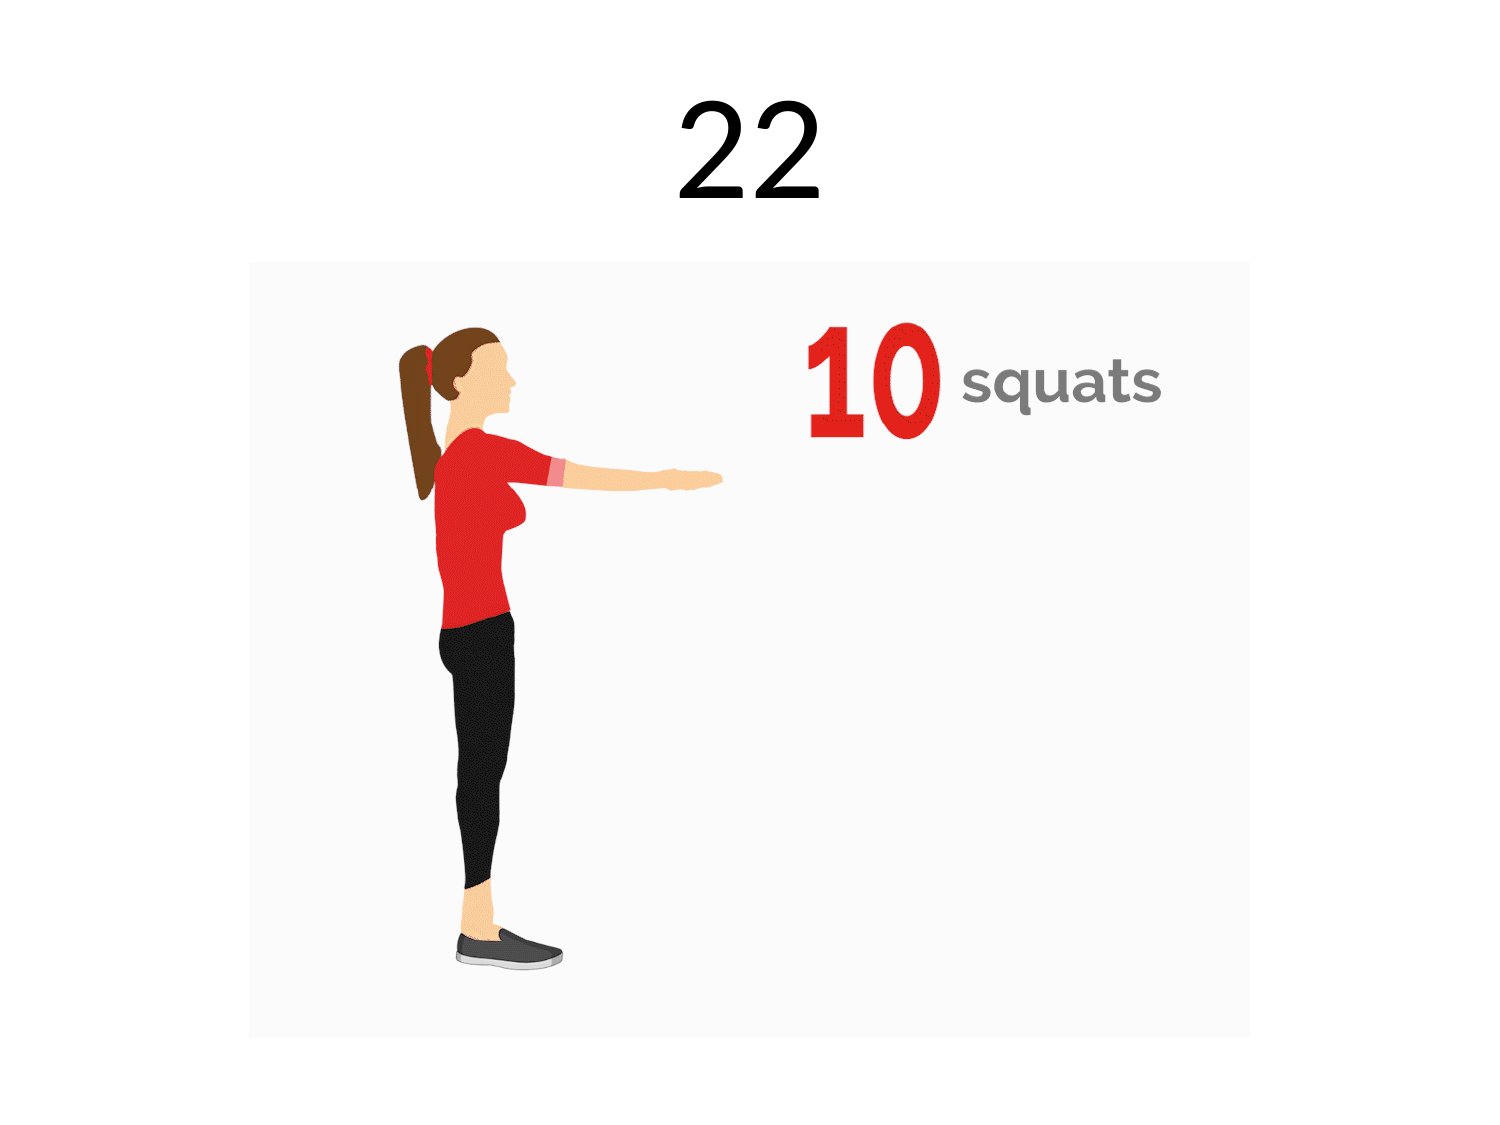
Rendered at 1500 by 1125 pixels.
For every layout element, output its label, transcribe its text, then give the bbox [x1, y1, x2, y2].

title 22 [75, 45, 1425, 233]
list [249, 262, 1251, 1038]
